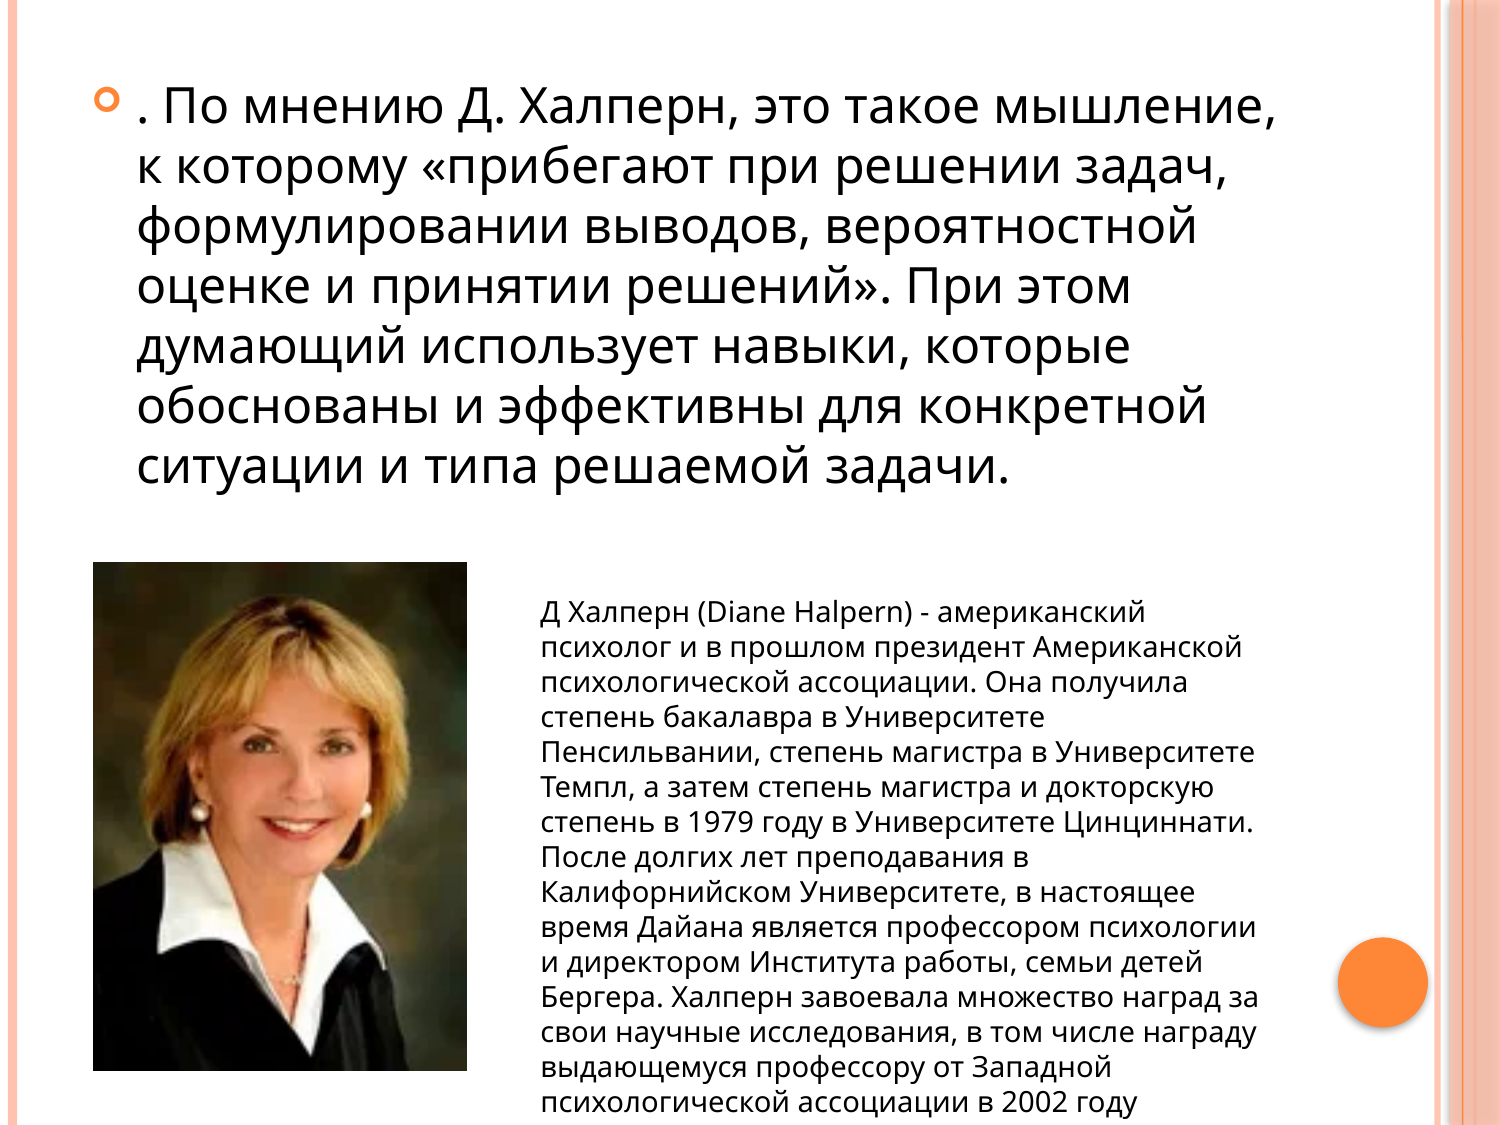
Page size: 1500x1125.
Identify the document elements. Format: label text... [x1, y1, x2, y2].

picture [93, 561, 467, 1071]
list . По мнению Д. Халперн, это такое мышление, к которому «прибегают при решении задач, формулировании выводов, вероятностной оценке и принятии решений». При этом думающий использует навыки, которые обоснованы и эффективны для конкретной ситуации и типа решаемой задачи. [76, 66, 1302, 563]
text_box Д Халперн (Diane Halpern) - американский психолог и в прошлом президент Американской психологической ассоциации. Она получила степень бакалавра в Университете Пенсильвании, степень магистра в Университете Темпл, а затем степень магистра и докторскую степень в 1979 году в Университете Цинциннати. После долгих лет преподавания в Калифорнийском Университете, в настоящее время Дайана является профессором психологии и директором Института работы, семьи детей Бергера. Халперн завоевала множество наград за свои научные исследования, в том числе награду выдающемуся профессору от Западной психологической ассоциации в 2002 году [525, 586, 1282, 1125]
